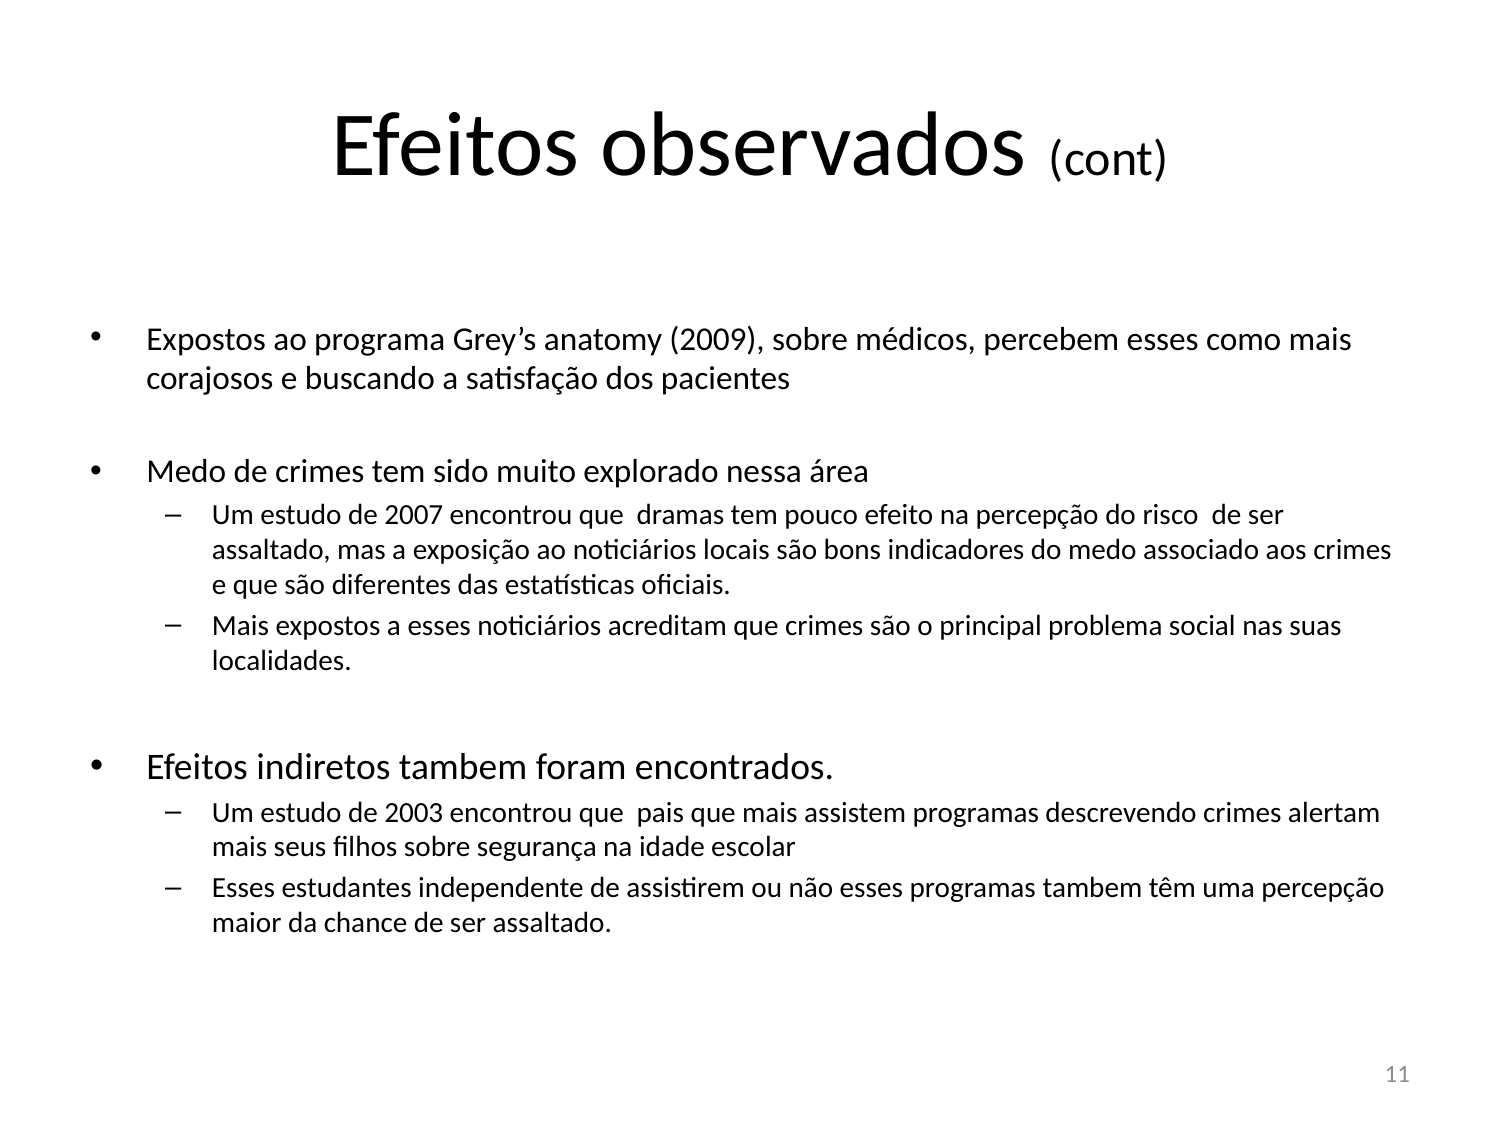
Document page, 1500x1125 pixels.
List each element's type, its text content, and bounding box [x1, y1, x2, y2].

list Expostos ao programa Grey’s anatomy (2009), sobre médicos, percebem esses como mais corajosos e buscando a satisfação dos pacientes Medo de crimes tem sido muito explorado nessa área Um estudo de 2007 encontrou que dramas tem pouco efeito na percepção do risco de ser assaltado, mas a exposição ao noticiários locais são bons indicadores do medo associado aos crimes e que são diferentes das estatísticas oficiais. Mais expostos a esses noticiários acreditam que crimes são o principal problema social nas suas localidades. Efeitos indiretos tambem foram encontrados. Um estudo de 2003 encontrou que pais que mais assistem programas descrevendo crimes alertam mais seus filhos sobre segurança na idade escolar Esses estudantes independente de assistirem ou não esses programas tambem têm uma percepção maior da chance de ser assaltado. [75, 262, 1425, 1005]
title Efeitos observados (cont) [75, 45, 1425, 233]
slide_number 11 [1074, 1042, 1425, 1103]
